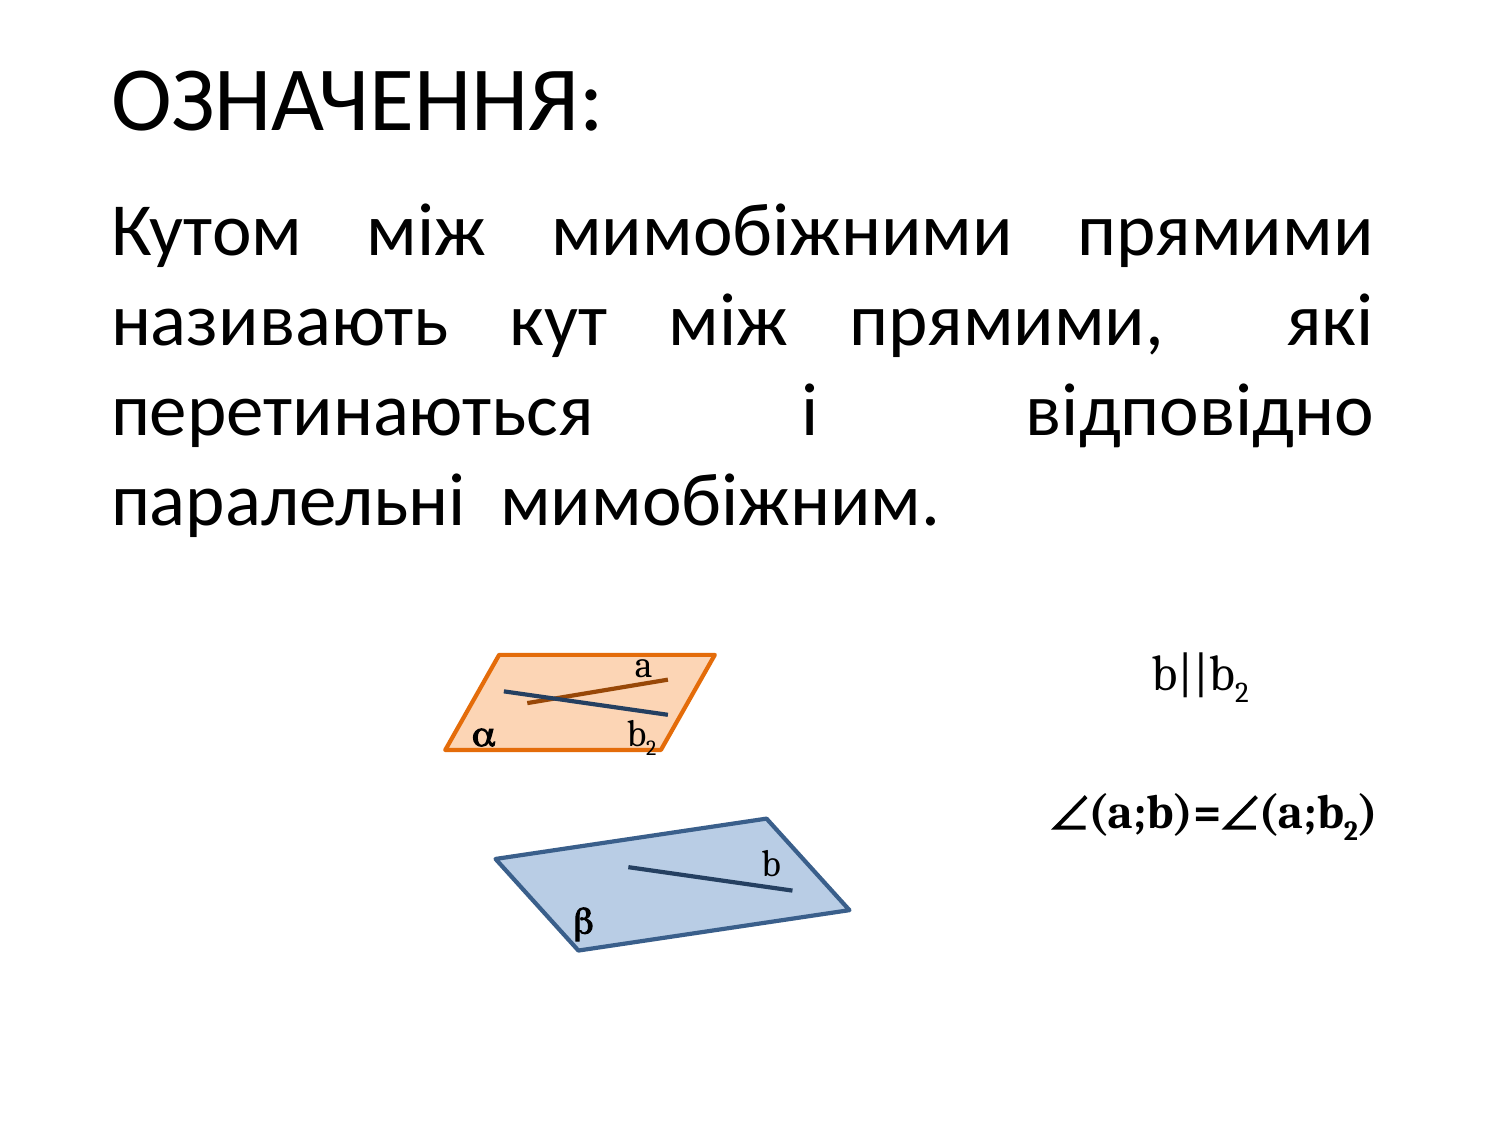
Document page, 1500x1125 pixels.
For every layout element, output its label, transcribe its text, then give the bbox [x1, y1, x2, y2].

list Кутом між мимобіжними прямими називають кут між прямими, які перетинаються і відповідно паралельні мимобіжним. [39, 172, 1390, 539]
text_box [501, 831, 844, 950]
title ОЗНАЧЕННЯ: [96, 0, 1447, 188]
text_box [503, 691, 669, 716]
text_box (a;b)=(a;b2) [1036, 773, 1393, 854]
text_box b||b2 [1136, 632, 1301, 716]
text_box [445, 632, 716, 762]
